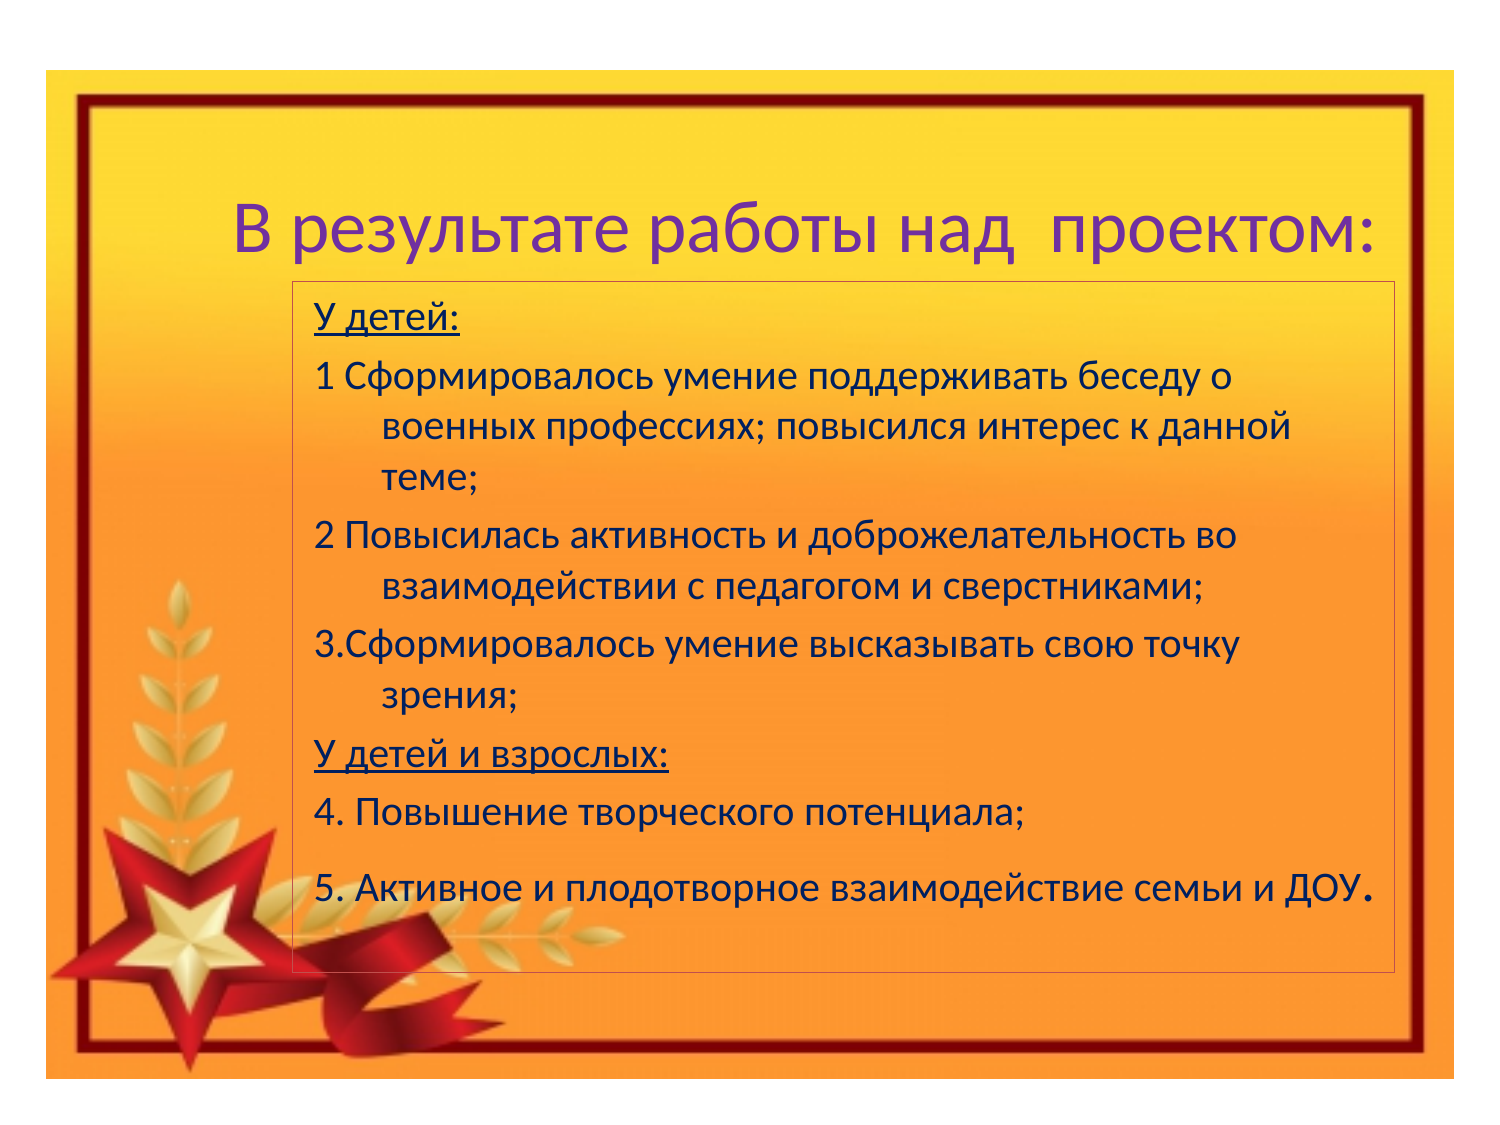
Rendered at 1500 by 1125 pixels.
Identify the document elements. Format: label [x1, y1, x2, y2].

picture [46, 70, 1454, 1079]
